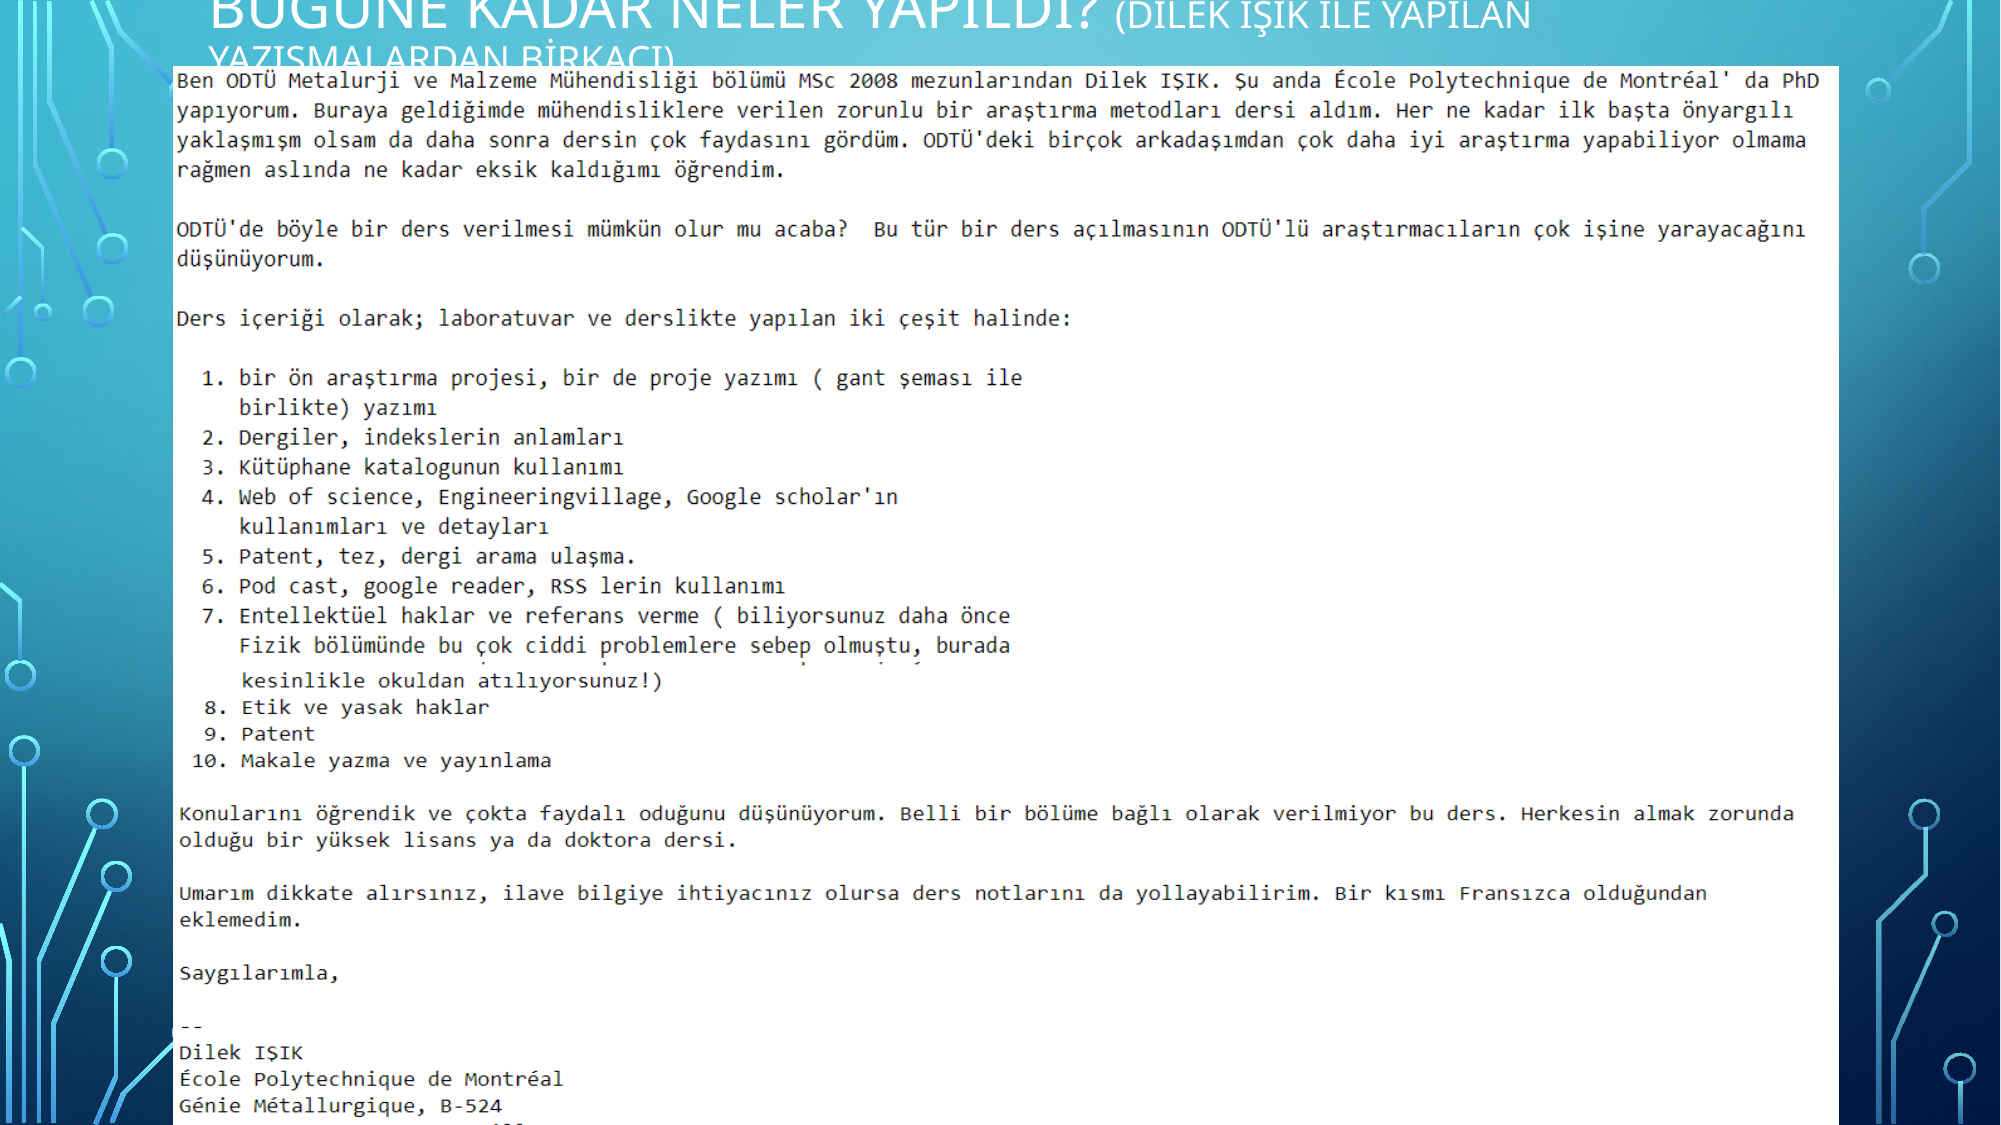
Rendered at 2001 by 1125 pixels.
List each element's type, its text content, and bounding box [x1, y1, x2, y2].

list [172, 66, 1839, 662]
title BUGÜNE KADAR NELER YAPILDI? (dİlek ışık İle yapılan yazışmalardan bİrkaçı) [193, 0, 1819, 60]
picture [172, 662, 1839, 1125]
